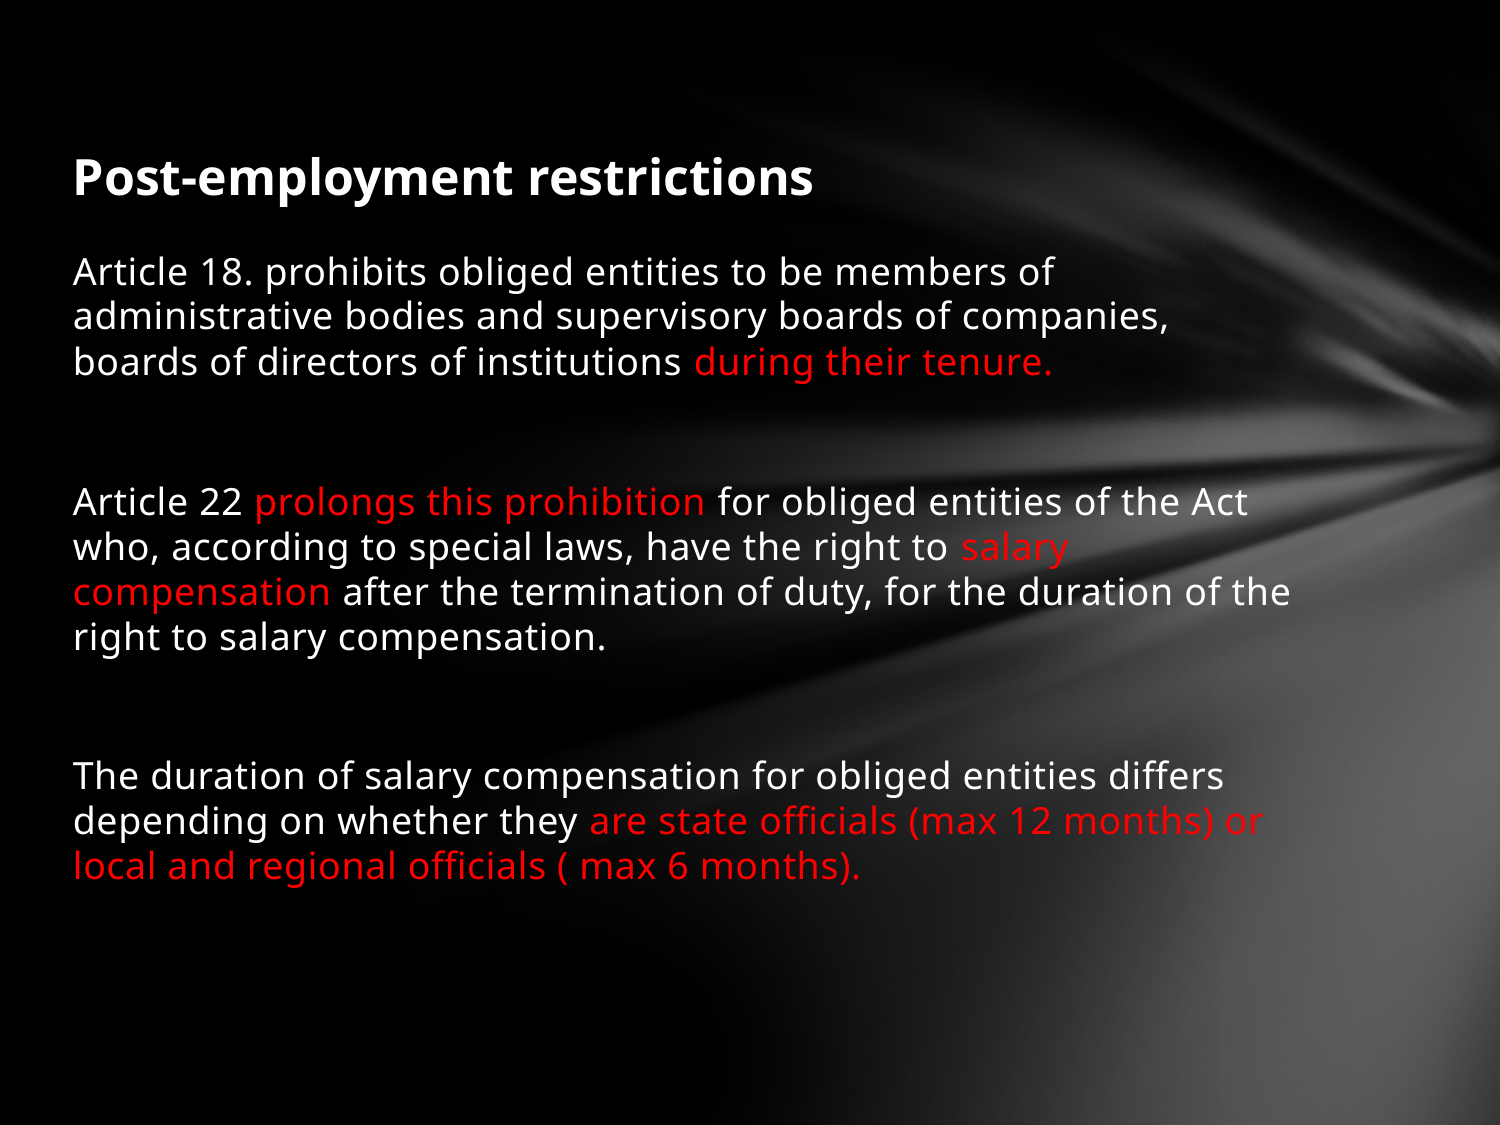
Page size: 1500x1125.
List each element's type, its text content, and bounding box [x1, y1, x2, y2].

list Article 18. prohibits obliged entities to be members of administrative bodies and supervisory boards of companies, boards of directors of institutions during their tenure. Article 22 prolongs this prohibition for obliged entities of the Act who, according to special laws, have the right to salary compensation after the termination of duty, for the duration of the right to salary compensation. The duration of salary compensation for obliged entities differs depending on whether they are state officials (max 12 months) or local and regional officials ( max 6 months). [57, 239, 1318, 1015]
title Post-employment restrictions [57, 37, 1318, 213]
